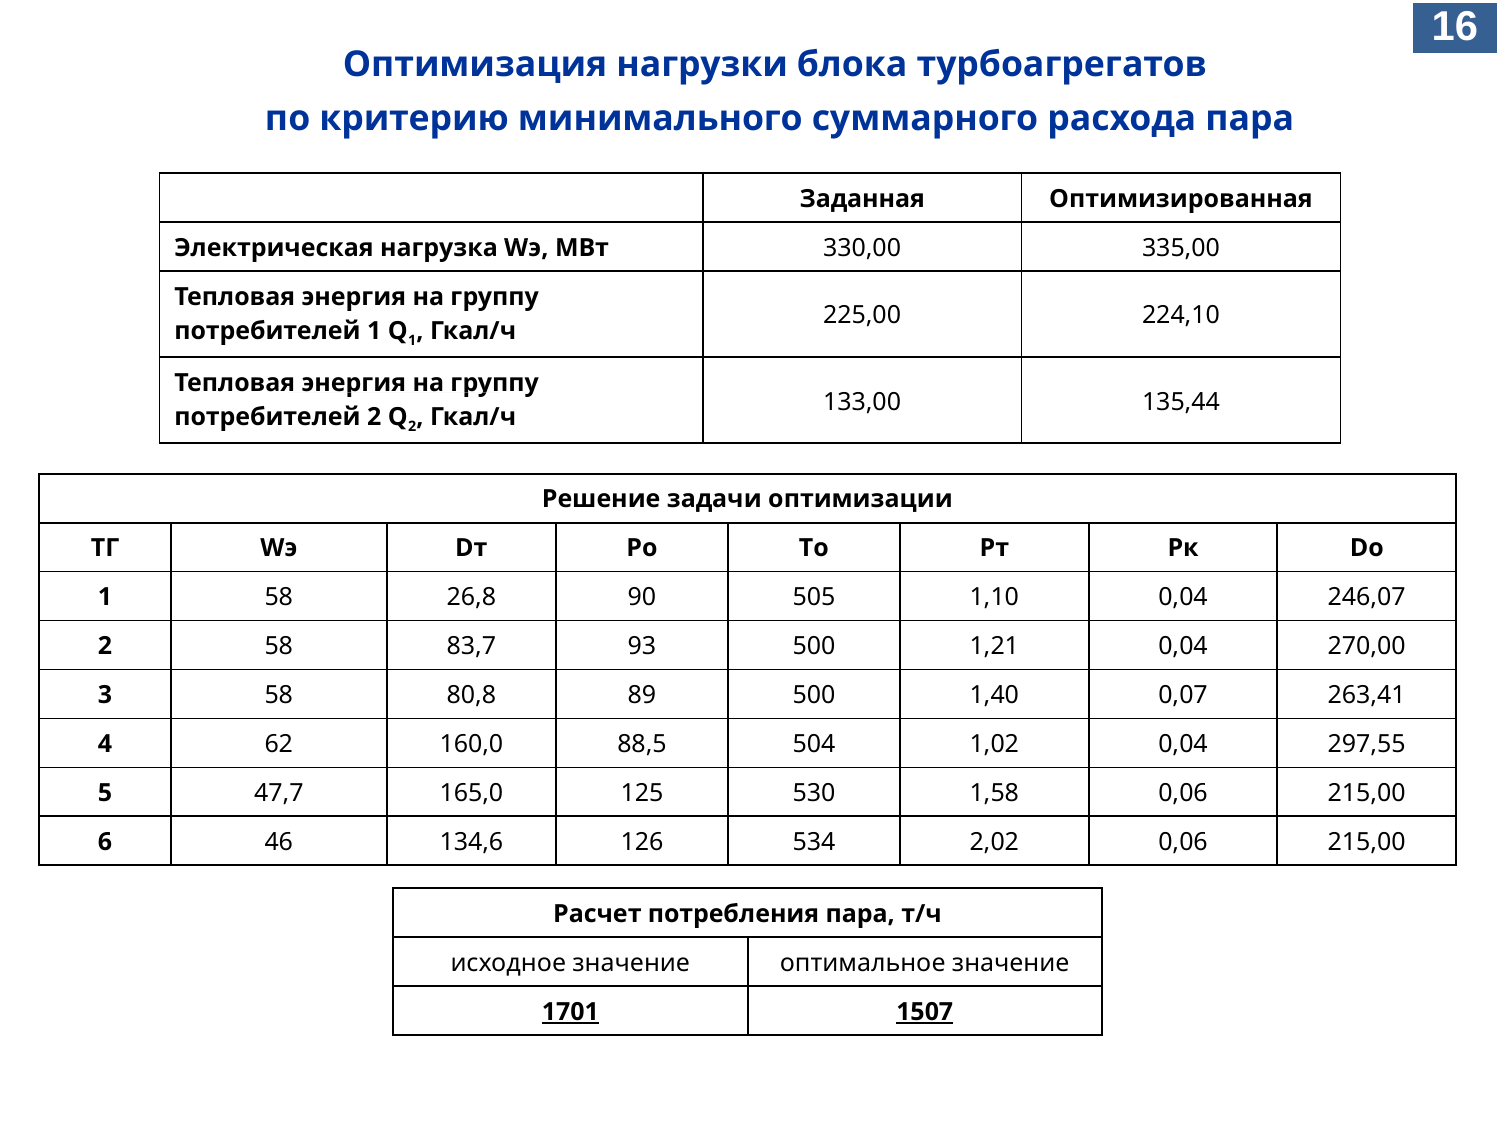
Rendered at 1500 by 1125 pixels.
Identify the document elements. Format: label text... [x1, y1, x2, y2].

table_cell 500 [729, 670, 899, 718]
table_header [160, 174, 702, 221]
table_header Оптимизированная [1022, 174, 1340, 221]
table_cell 160,0 [388, 719, 555, 767]
table_cell 530 [729, 768, 899, 815]
table_cell 5 [40, 768, 170, 815]
table_cell 62 [172, 719, 386, 767]
table_cell 58 [172, 572, 386, 620]
table_cell 335,00 [1022, 223, 1340, 270]
table_cell 133,00 [704, 358, 1021, 442]
table_header Решение задачи оптимизации [40, 475, 1455, 522]
table_cell 0,06 [1090, 768, 1276, 815]
table_cell 330,00 [704, 223, 1021, 270]
table_cell Pк [1090, 524, 1276, 571]
table_cell 215,00 [1278, 768, 1455, 815]
table_header Заданная [704, 174, 1021, 221]
table_cell 26,8 [388, 572, 555, 620]
table_cell 1507 [749, 987, 1101, 1034]
table_cell 297,55 [1278, 719, 1455, 767]
table_cell 6 [40, 817, 170, 864]
table_header Расчет потребления пара, т/ч [394, 889, 1101, 936]
table_cell Pо [557, 524, 727, 571]
text_box 16 [1411, 1, 1499, 55]
table_cell 93 [557, 621, 727, 669]
table_cell 270,00 [1278, 621, 1455, 669]
table_cell 125 [557, 768, 727, 815]
table_cell Тепловая энергия на группу потребителей 1 Q1, Гкал/ч [160, 272, 702, 356]
table_cell 46 [172, 817, 386, 864]
table_cell 83,7 [388, 621, 555, 669]
table_cell 215,00 [1278, 817, 1455, 864]
table_cell Pт [901, 524, 1088, 571]
table_cell 504 [729, 719, 899, 767]
table_cell 1,58 [901, 768, 1088, 815]
table_cell 47,7 [172, 768, 386, 815]
table_cell 505 [729, 572, 899, 620]
table_cell Wэ [172, 524, 386, 571]
table_cell 0,07 [1090, 670, 1276, 718]
table_cell 58 [172, 670, 386, 718]
table_cell 2,02 [901, 817, 1088, 864]
table_cell 90 [557, 572, 727, 620]
table_cell 135,44 [1022, 358, 1340, 442]
table_cell 0,04 [1090, 719, 1276, 767]
table_cell 134,6 [388, 817, 555, 864]
table_cell 165,0 [388, 768, 555, 815]
table_cell 246,07 [1278, 572, 1455, 620]
table_cell 3 [40, 670, 170, 718]
table_cell 1,21 [901, 621, 1088, 669]
table_cell 0,04 [1090, 572, 1276, 620]
table_cell 224,10 [1022, 272, 1340, 356]
table_cell 89 [557, 670, 727, 718]
table_cell Электрическая нагрузка Wэ, МВт [160, 223, 702, 270]
table_cell Dо [1278, 524, 1455, 571]
table_cell 1,02 [901, 719, 1088, 767]
table_cell 2 [40, 621, 170, 669]
table_cell исходное значение [394, 938, 747, 985]
table_cell 1,10 [901, 572, 1088, 620]
table_cell 126 [557, 817, 727, 864]
table_cell 225,00 [704, 272, 1021, 356]
table_cell 58 [172, 621, 386, 669]
table_cell 500 [729, 621, 899, 669]
table_cell оптимальное значение [749, 938, 1101, 985]
table_cell 0,06 [1090, 817, 1276, 864]
title Оптимизация нагрузки блока турбоагрегатов по критерию минимального суммарного расхода пара [104, 26, 1455, 149]
table_cell 1,40 [901, 670, 1088, 718]
table_cell 88,5 [557, 719, 727, 767]
table_cell 534 [729, 817, 899, 864]
table_cell Tо [729, 524, 899, 571]
table_cell 4 [40, 719, 170, 767]
table_cell Dт [388, 524, 555, 571]
table_cell Тепловая энергия на группу потребителей 2 Q2, Гкал/ч [160, 358, 702, 442]
table_cell 80,8 [388, 670, 555, 718]
table_cell ТГ [40, 524, 170, 571]
table_cell 0,04 [1090, 621, 1276, 669]
table_cell 1 [40, 572, 170, 620]
table_cell 1701 [394, 987, 747, 1034]
table_cell 263,41 [1278, 670, 1455, 718]
